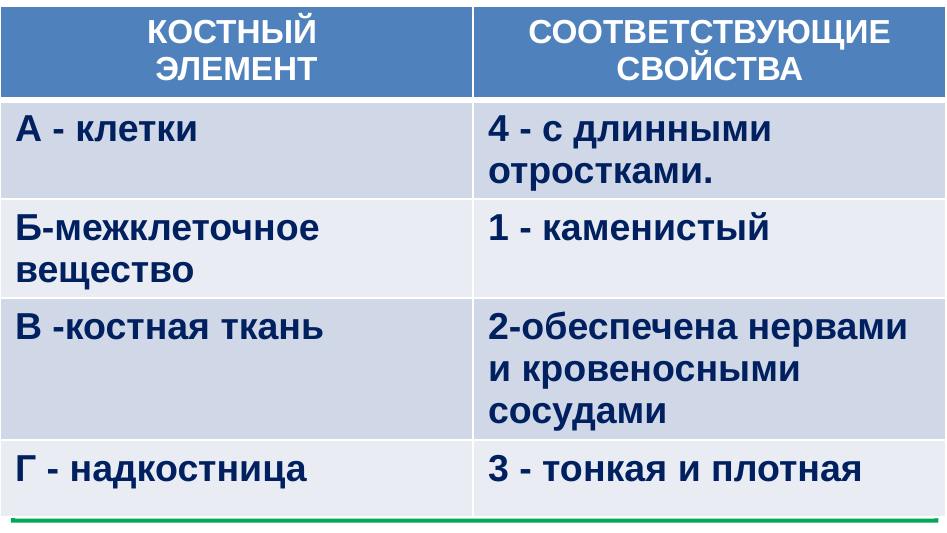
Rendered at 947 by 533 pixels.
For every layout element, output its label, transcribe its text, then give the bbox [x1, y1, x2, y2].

table_cell 2-обеспечена нервами и кровеносными сосудами [474, 299, 945, 439]
table_cell 1 - каменистый [474, 200, 945, 297]
table_cell 3 - тонкая и плотная [474, 441, 945, 516]
table_cell А - клетки [1, 103, 472, 198]
table_cell В -костная ткань [1, 299, 472, 439]
table_cell 4 - с длинными отростками. [474, 103, 945, 198]
table_header КОСТНЫЙ ЭЛЕМЕНТ [1, 7, 472, 97]
table_cell Г - надкостница [1, 441, 472, 516]
table_header СООТВЕТСТВУЮЩИЕ СВОЙСТВА [474, 7, 945, 97]
table_cell Б-межклеточное вещество [1, 200, 472, 297]
